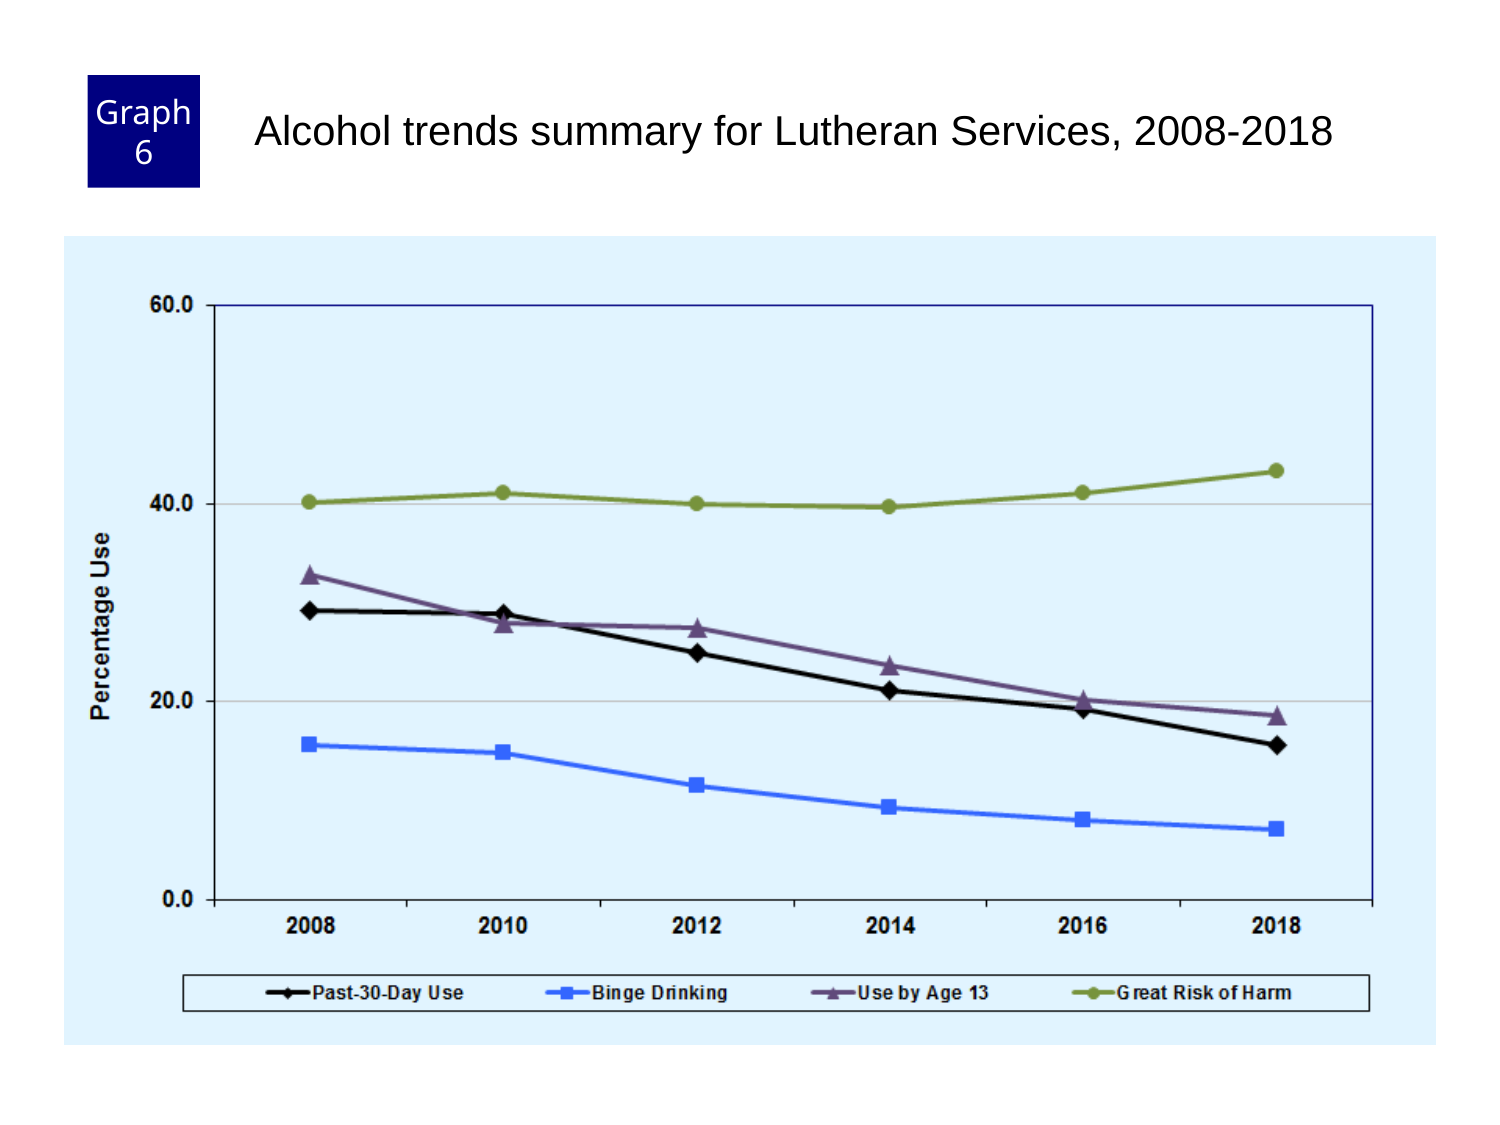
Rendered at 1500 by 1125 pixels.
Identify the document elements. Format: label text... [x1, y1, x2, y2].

picture [63, 236, 1436, 1046]
text_box Alcohol trends summary for Lutheran Services, 2008-2018 [249, 99, 1438, 225]
text_box Graph 6 [87, 75, 200, 188]
